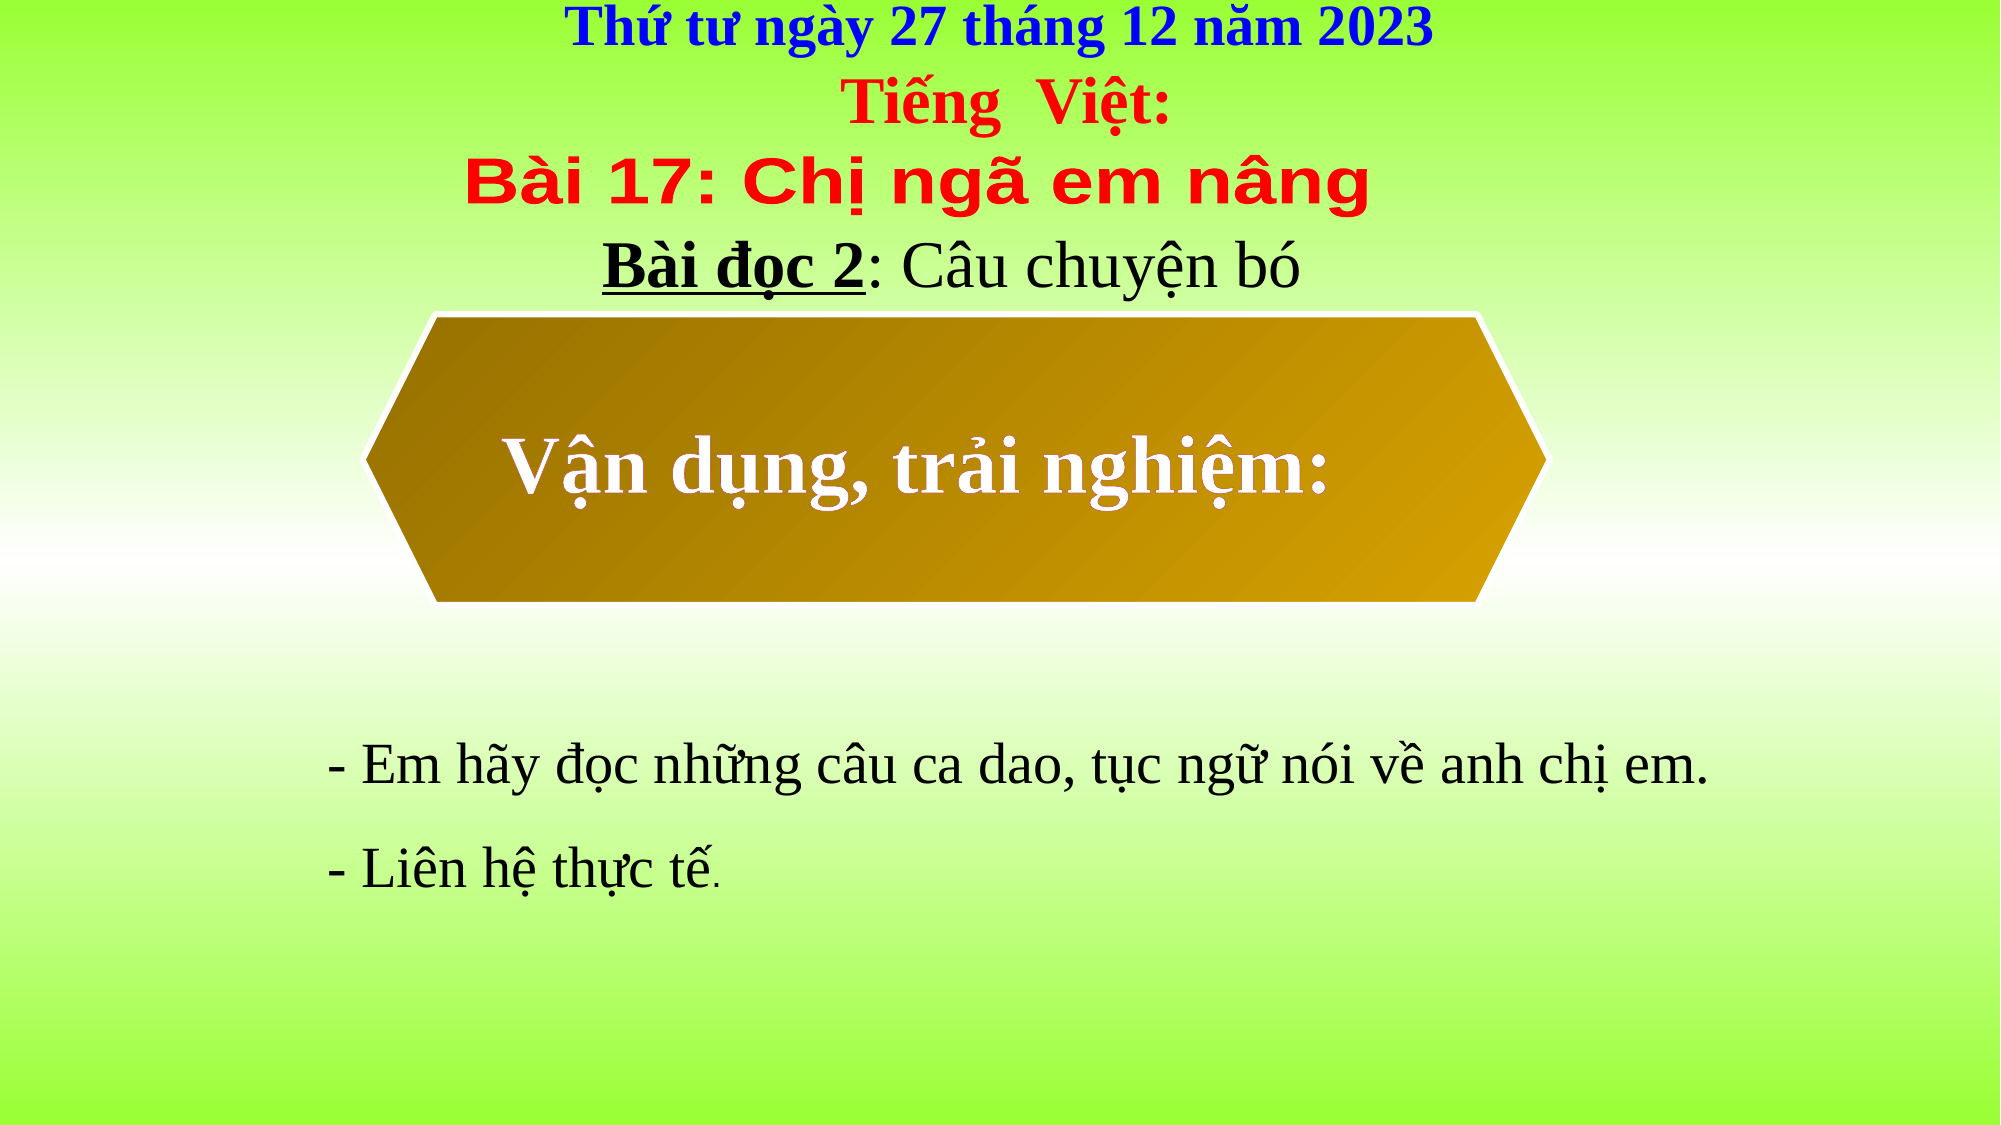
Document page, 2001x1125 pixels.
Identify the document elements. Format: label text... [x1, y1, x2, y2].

text_box Vận dụng, trải nghiệm: [362, 314, 1550, 605]
text_box - Em hãy đọc những câu ca dao, tục ngữ nói về anh chị em. [312, 717, 1733, 803]
text_box - Liên hệ thực tế. [312, 821, 1704, 907]
text_box Bài đọc 2: Câu chuyện bó đũa [587, 213, 1375, 314]
text_box Thứ tư ngày 27 tháng 12 năm 2023 Tiếng Việt: [249, 0, 1750, 145]
